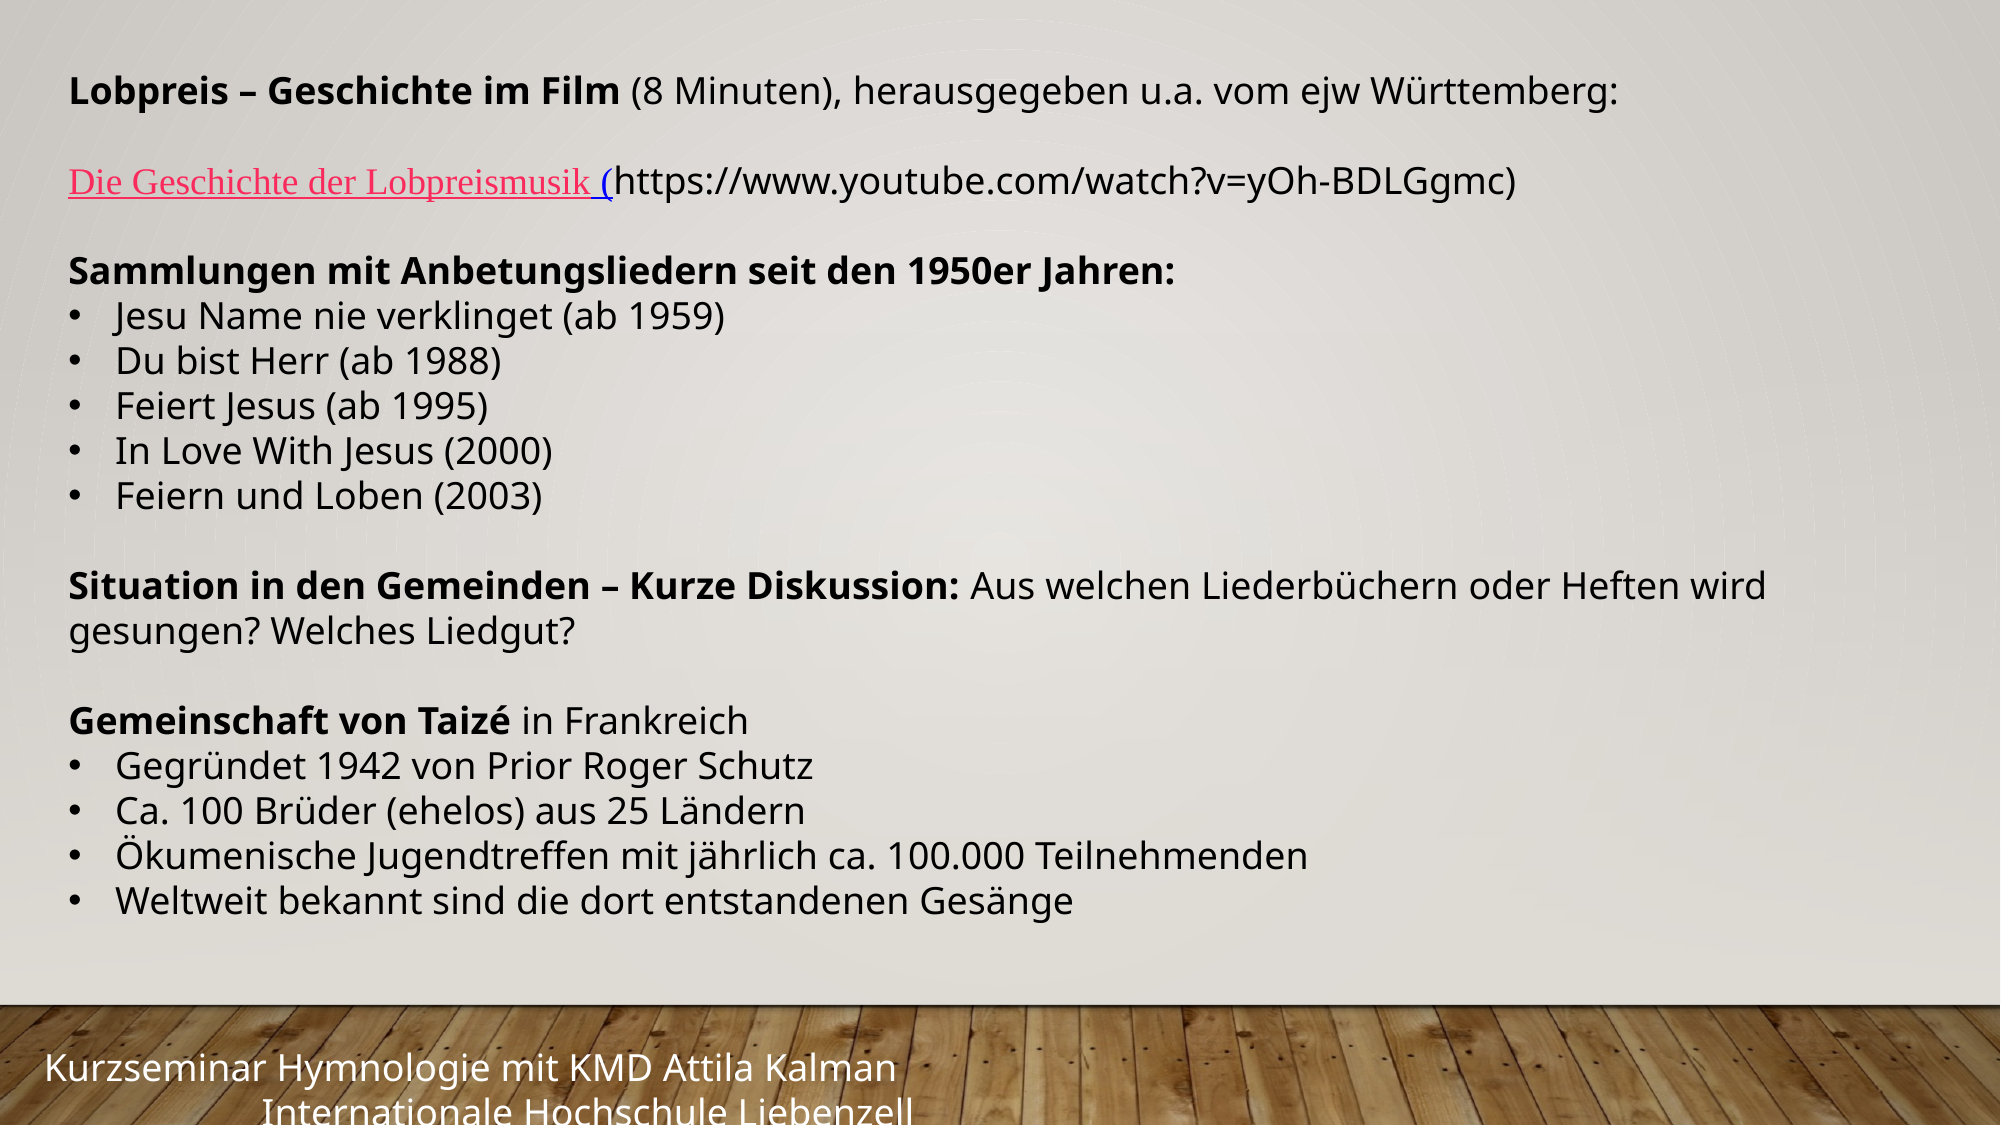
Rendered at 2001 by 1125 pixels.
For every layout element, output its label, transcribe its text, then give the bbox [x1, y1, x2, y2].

text_box Lobpreis – Geschichte im Film (8 Minuten), herausgegeben u.a. vom ejw Württemberg: Die Geschichte der Lobpreismusik (https://www.youtube.com/watch?v=yOh-BDLGgmc) Sammlungen mit Anbetungsliedern seit den 1950er Jahren: Jesu Name nie verklinget (ab 1959) Du bist Herr (ab 1988) Feiert Jesus (ab 1995) In Love With Jesus (2000) Feiern und Loben (2003) Situation in den Gemeinden – Kurze Diskussion: Aus welchen Liederbüchern oder Heften wird gesungen? Welches Liedgut? Gemeinschaft von Taizé in Frankreich Gegründet 1942 von Prior Roger Schutz Ca. 100 Brüder (ehelos) aus 25 Ländern Ökumenische Jugendtreffen mit jährlich ca. 100.000 Teilnehmenden Weltweit bekannt sind die dort entstandenen Gesänge [53, 59, 1892, 930]
picture [0, 1005, 2000, 1125]
text_box Kurzseminar Hymnologie mit KMD Attila Kalman Internationale Hochschule Liebenzell [28, 1036, 1970, 1125]
